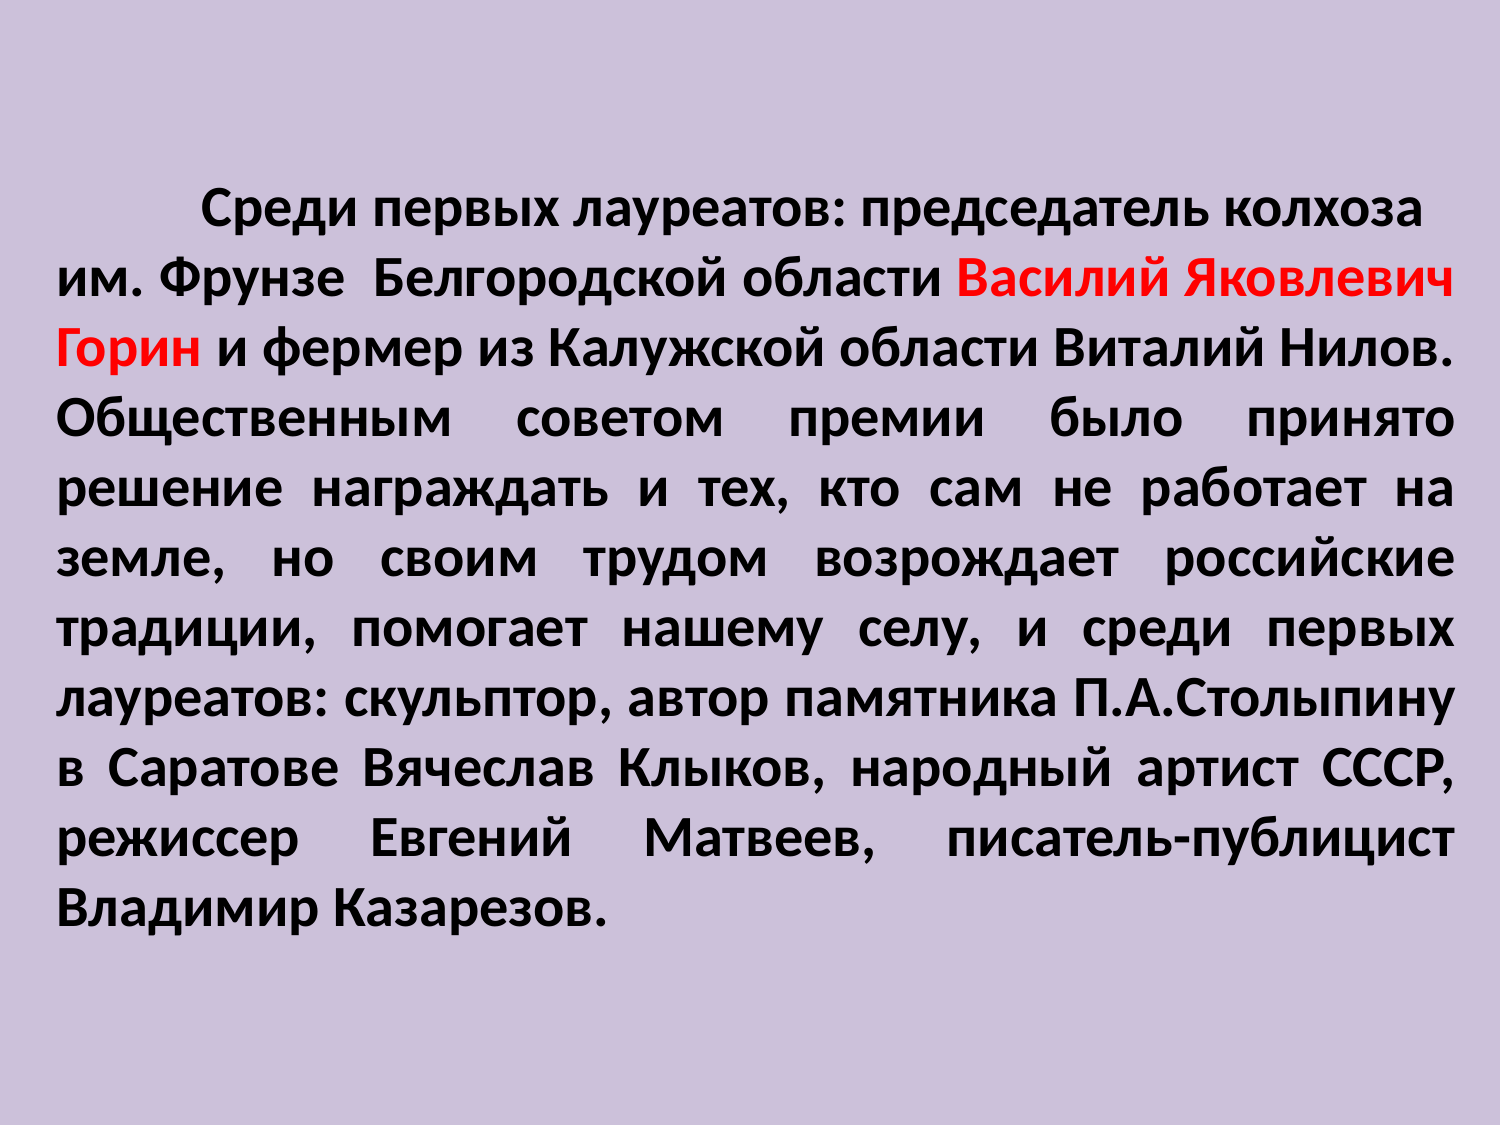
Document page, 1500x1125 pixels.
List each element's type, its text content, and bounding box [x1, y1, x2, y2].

text_box Среди первых лауреатов: председатель колхоза им. Фрунзе Белгородской области Василий Яковлевич Горин и фермер из Калужской области Виталий Нилов. Общественным советом премии было принято решение награждать и тех, кто сам не работает на земле, но своим трудом возрождает российские традиции, помогает нашему селу, и среди первых лауреатов: скульптор, автор памятника П.А.Столыпину в Саратове Вячеслав Клыков, народный артист СССР, режиссер Евгений Матвеев, писатель-публицист Владимир Казарезов. [41, 160, 1471, 946]
